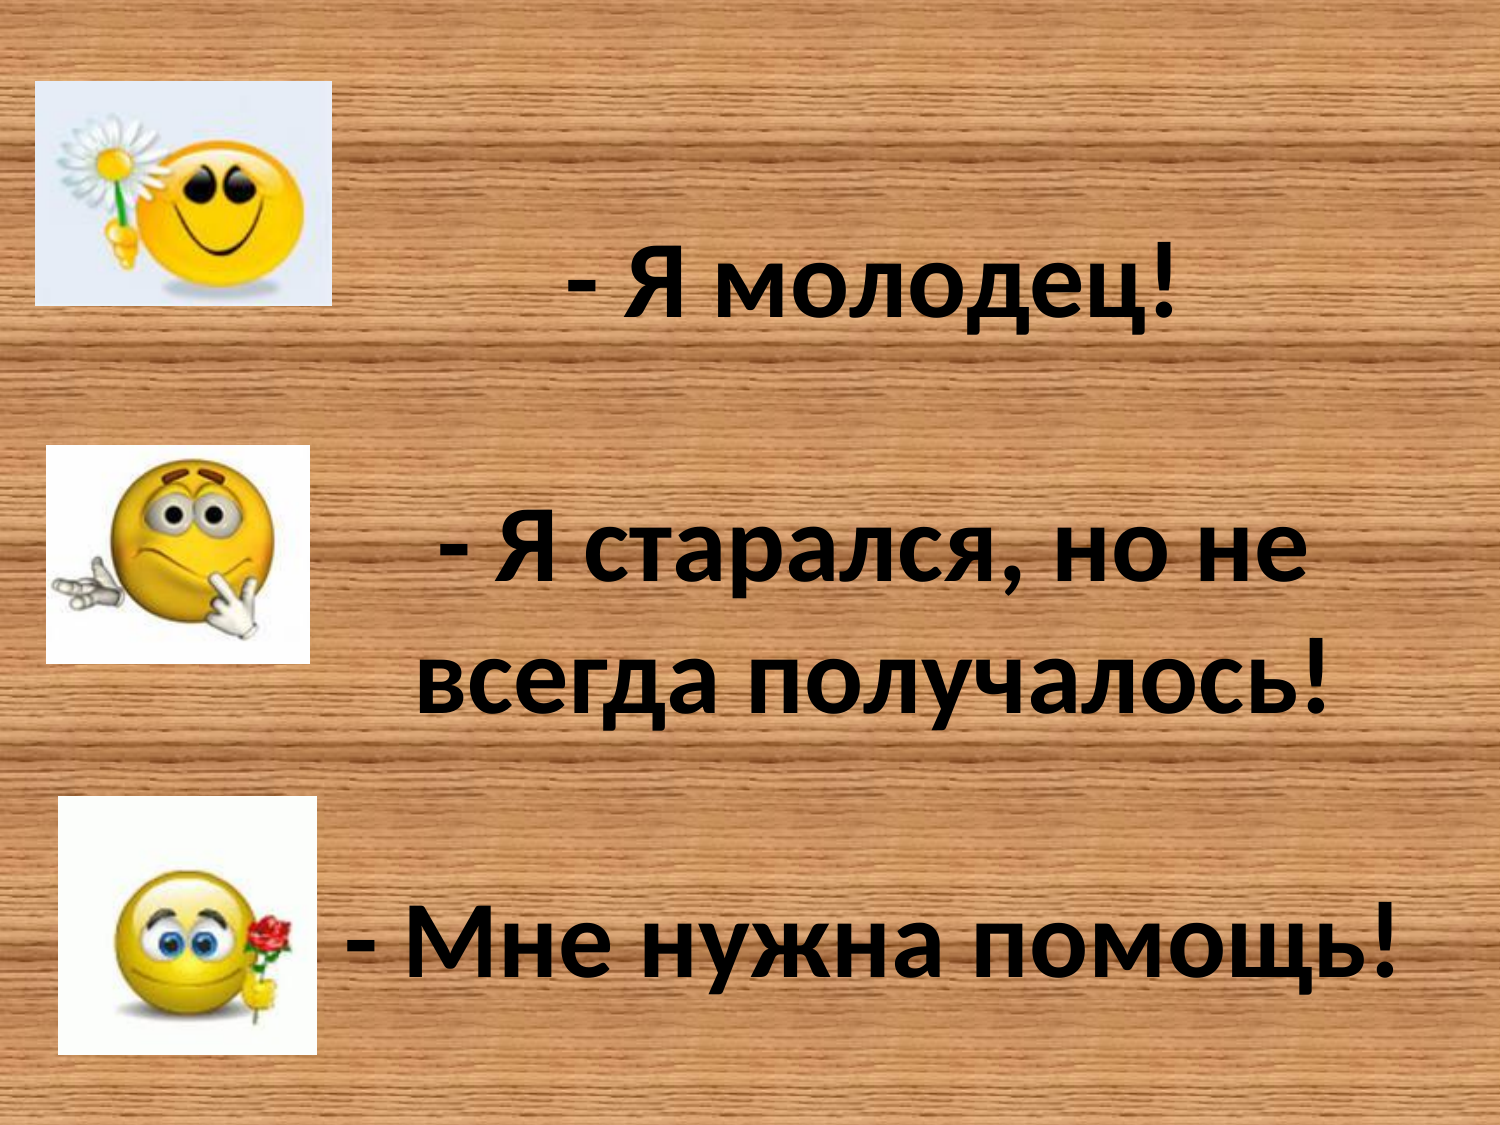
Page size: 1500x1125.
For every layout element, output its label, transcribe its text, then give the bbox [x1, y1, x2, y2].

title - Я молодец! - Я старался, но не всегда получалось! - Мне нужна помощь! [328, 175, 1421, 1032]
picture [0, 0, 1500, 1125]
